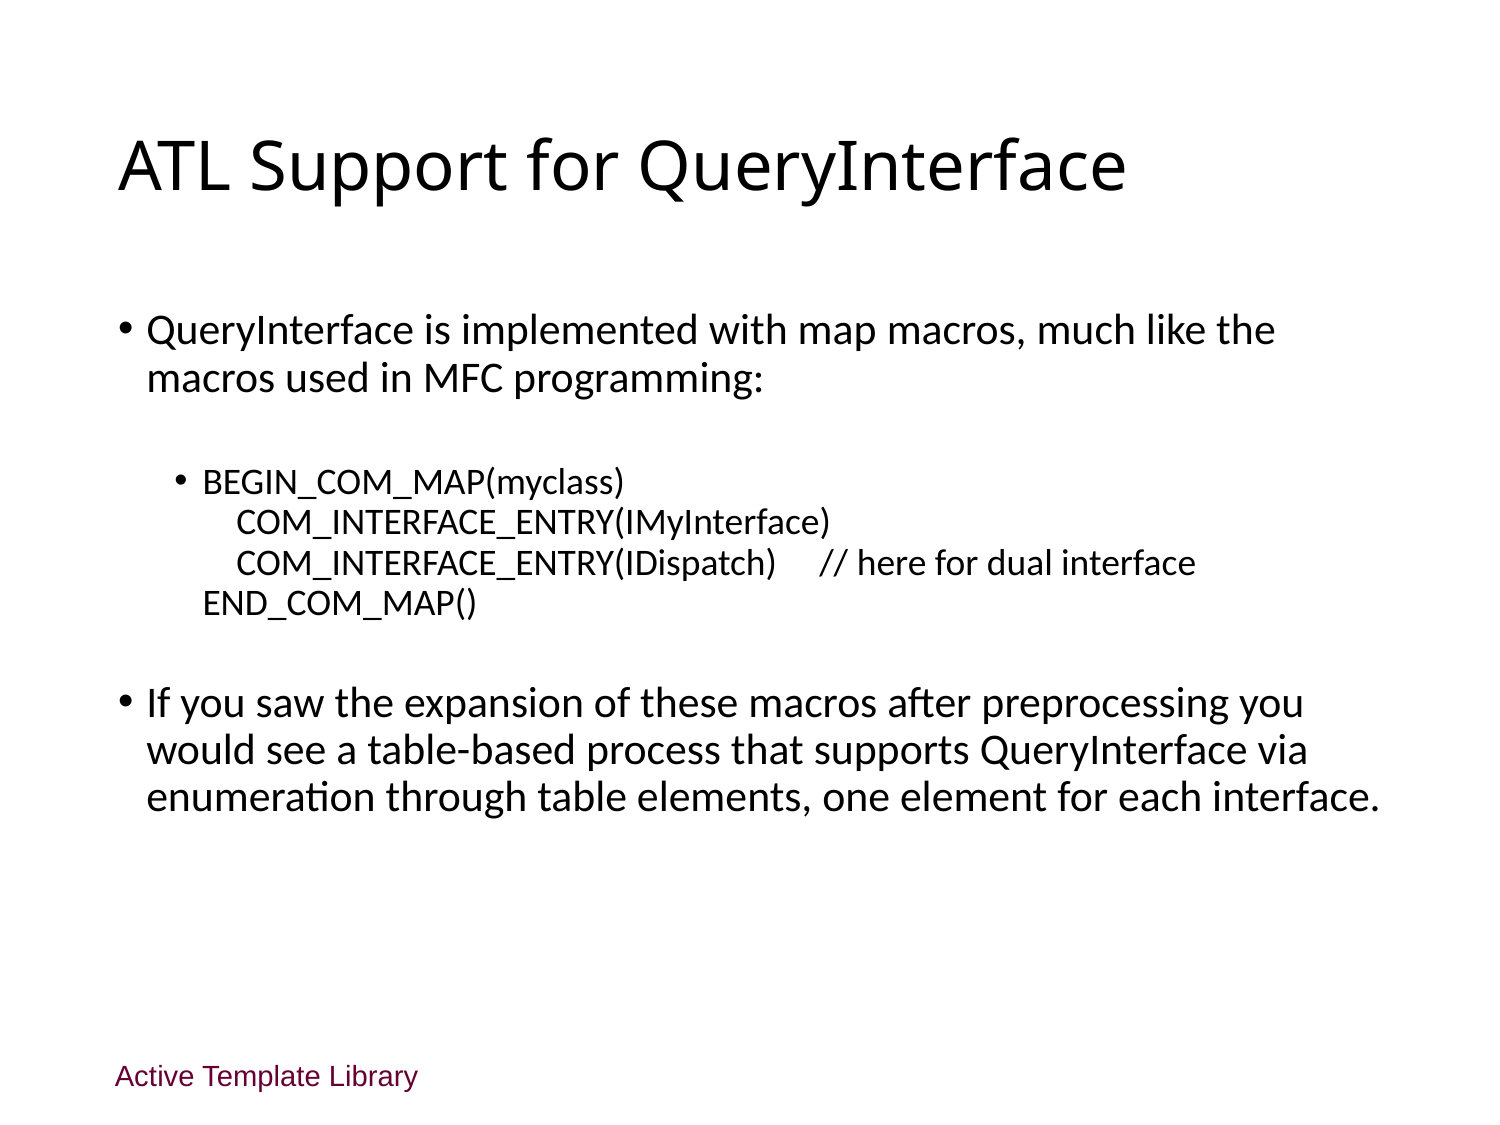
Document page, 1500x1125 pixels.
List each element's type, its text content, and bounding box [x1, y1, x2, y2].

list QueryInterface is implemented with map macros, much like the macros used in MFC programming: BEGIN_COM_MAP(myclass) COM_INTERFACE_ENTRY(IMyInterface) COM_INTERFACE_ENTRY(IDispatch) // here for dual interface END_COM_MAP() If you saw the expansion of these macros after preprocessing you would see a table-based process that supports QueryInterface via enumeration through table elements, one element for each interface. [103, 299, 1397, 1014]
title ATL Support for QueryInterface [103, 59, 1397, 278]
